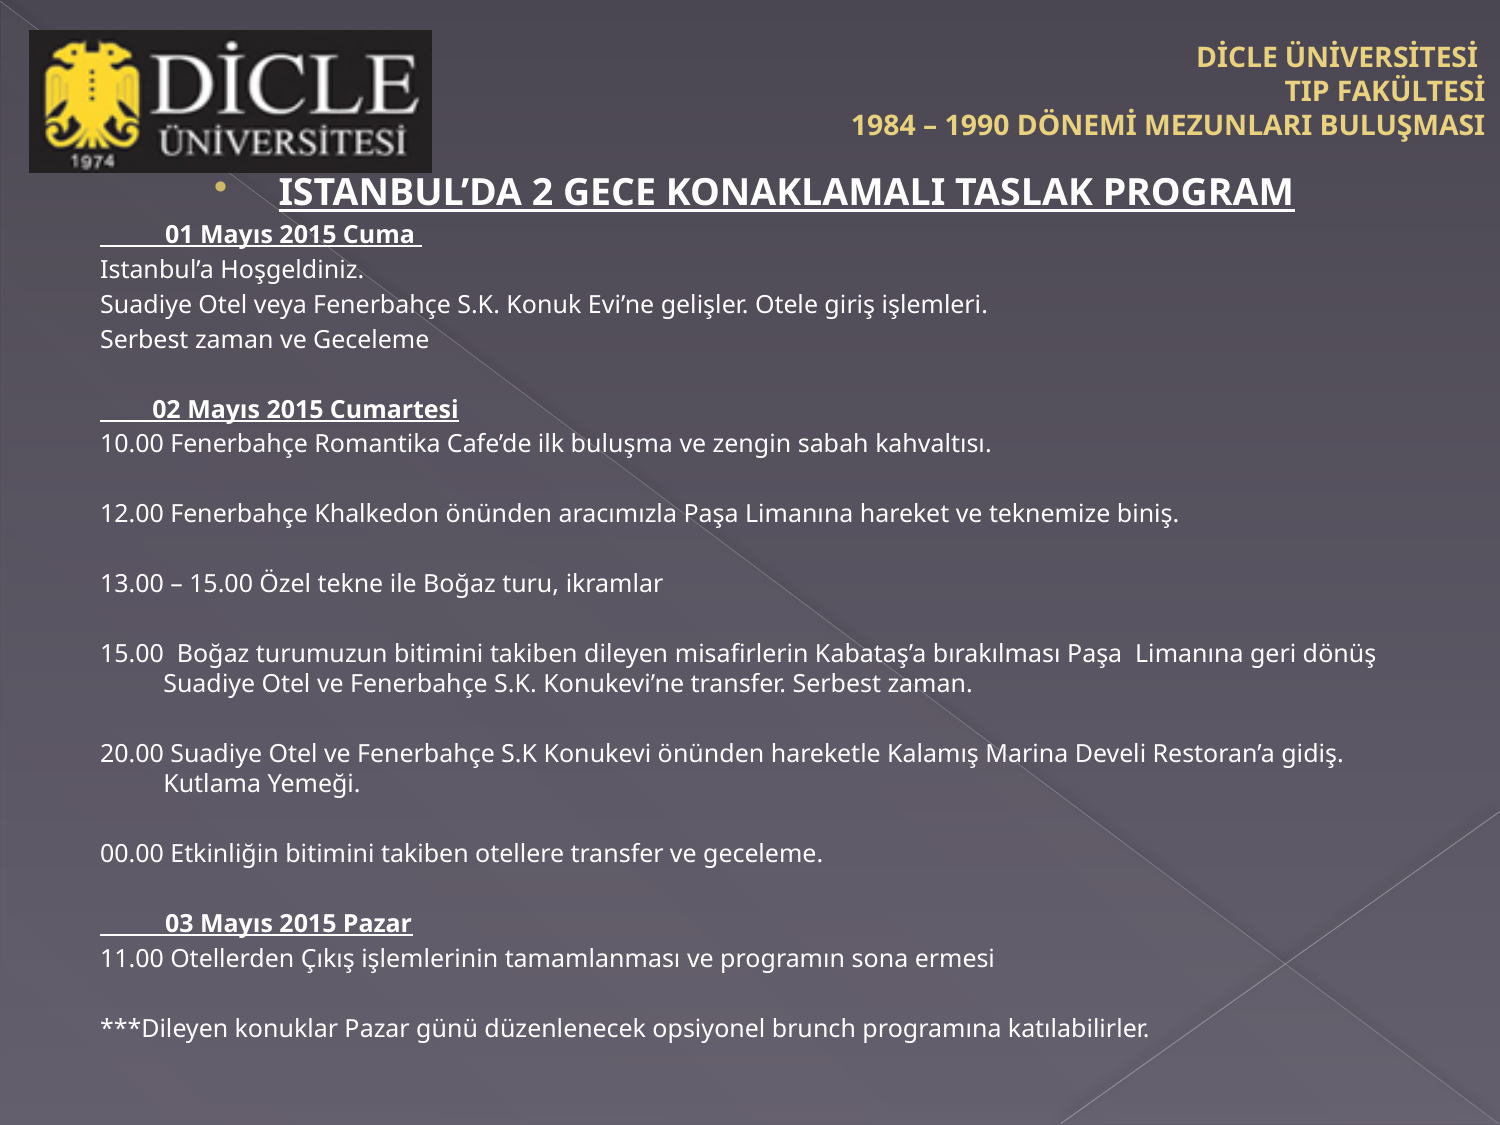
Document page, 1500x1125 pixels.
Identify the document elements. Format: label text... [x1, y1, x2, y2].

title DİCLE ÜNİVERSİTESİ TIP FAKÜLTESİ 1984 – 1990 DÖNEMİ MEZUNLARI BULUŞMASI [435, 30, 1500, 149]
picture [29, 30, 432, 173]
list ISTANBUL’DA 2 GECE KONAKLAMALI TASLAK PROGRAM 01 Mayıs 2015 Cuma Istanbul’a Hoşgeldiniz. Suadiye Otel veya Fenerbahçe S.K. Konuk Evi’ne gelişler. Otele giriş işlemleri. Serbest zaman ve Geceleme 02 Mayıs 2015 Cumartesi 10.00 Fenerbahçe Romantika Cafe’de ilk buluşma ve zengin sabah kahvaltısı. 12.00 Fenerbahçe Khalkedon önünden aracımızla Paşa Limanına hareket ve teknemize biniş. 13.00 – 15.00 Özel tekne ile Boğaz turu, ikramlar 15.00 Boğaz turumuzun bitimini takiben dileyen misafirlerin Kabataş’a bırakılması Paşa Limanına geri dönüş Suadiye Otel ve Fenerbahçe S.K. Konukevi’ne transfer. Serbest zaman. 20.00 Suadiye Otel ve Fenerbahçe S.K Konukevi önünden hareketle Kalamış Marina Develi Restoran’a gidiş. Kutlama Yemeği. 00.00 Etkinliğin bitimini takiben otellere transfer ve geceleme. 03 Mayıs 2015 Pazar 11.00 Otellerden Çıkış işlemlerinin tamamlanması ve programın sona ermesi ***Dileyen konuklar Pazar günü düzenlenecek opsiyonel brunch programına katılabilirler. [75, 160, 1425, 1059]
